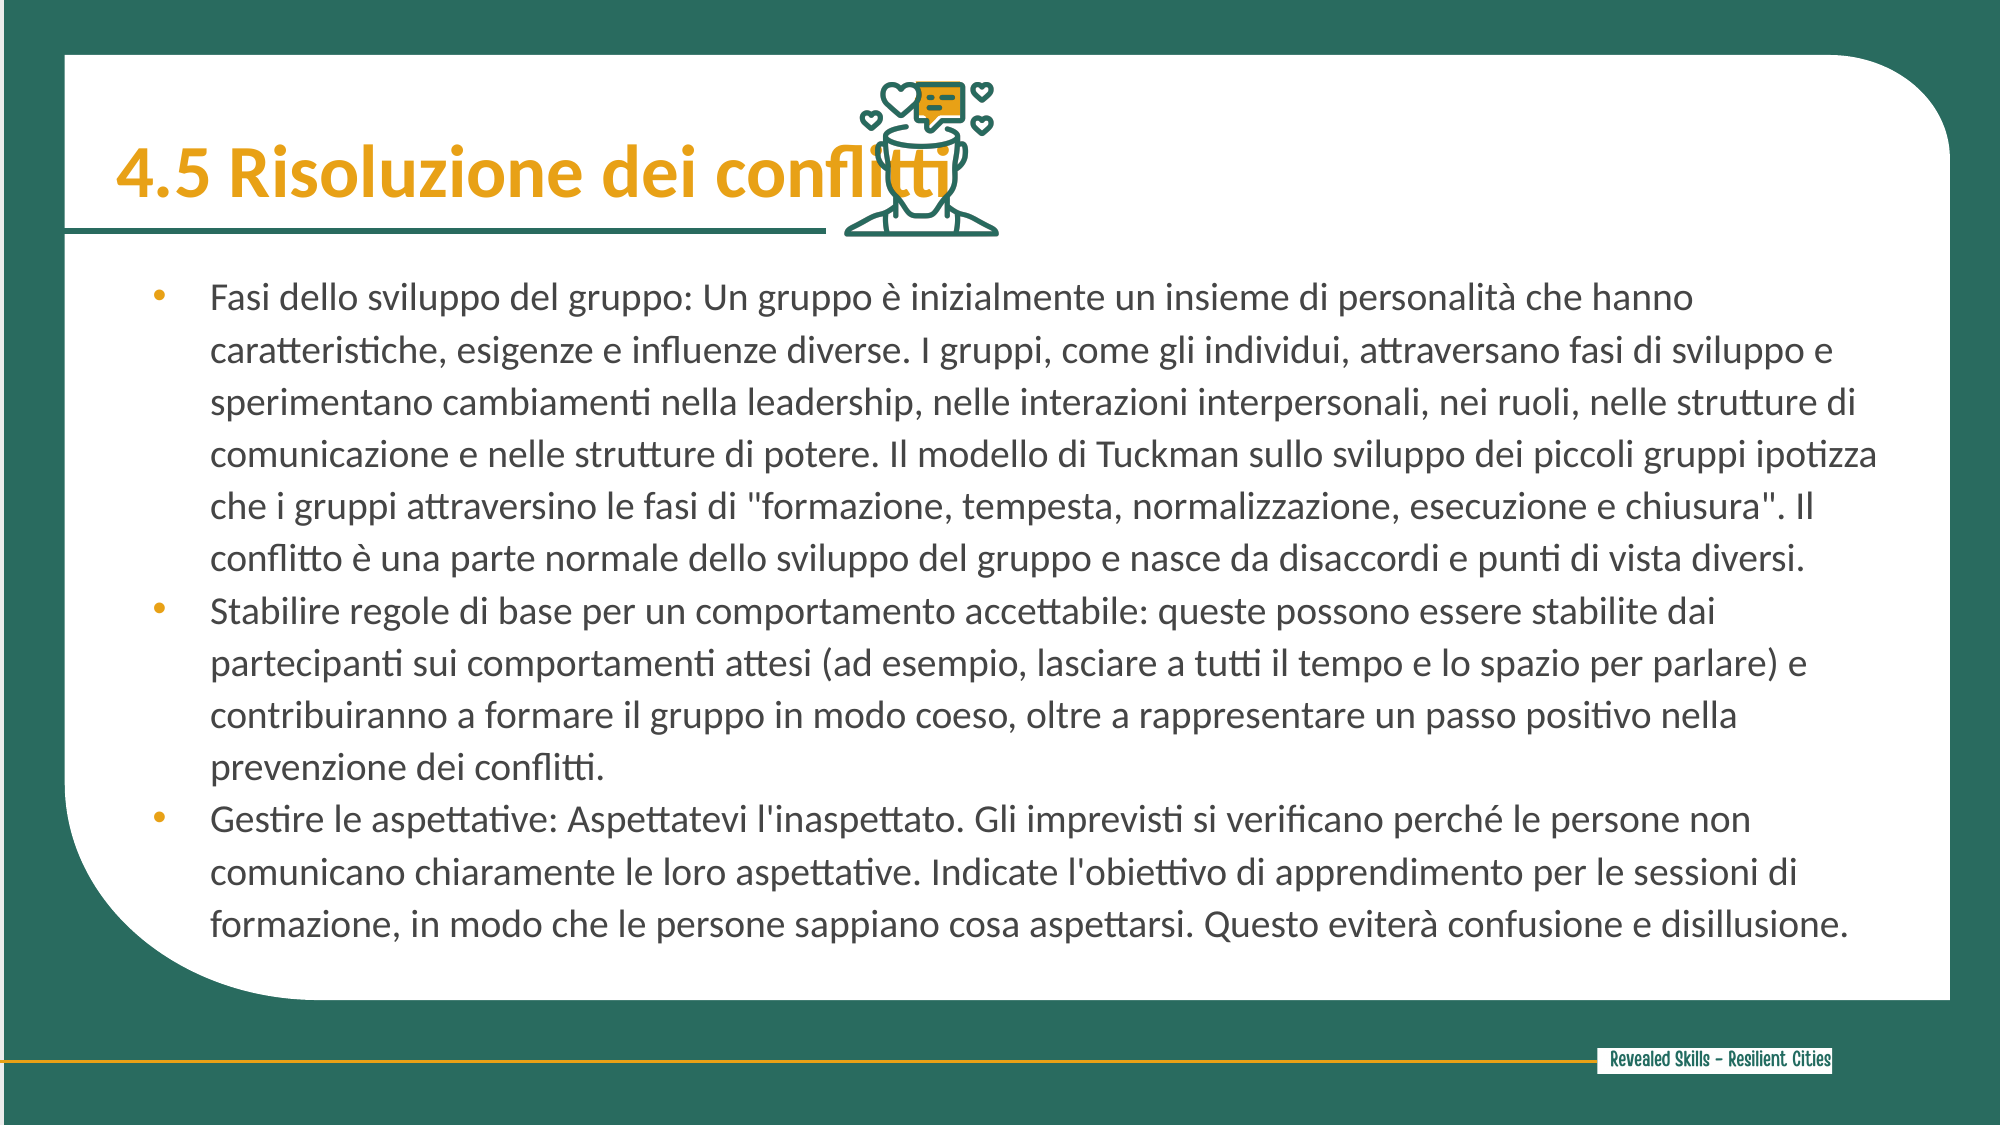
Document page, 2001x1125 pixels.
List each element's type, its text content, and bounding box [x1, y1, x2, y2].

list 4.5 Risoluzione dei conflitti [100, 124, 1398, 257]
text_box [843, 81, 1001, 239]
list Fasi dello sviluppo del gruppo: Un gruppo è inizialmente un insieme di personalità che hanno caratteristiche, esigenze e influenze diverse. I gruppi, come gli individui, attraversano fasi di sviluppo e sperimentano cambiamenti nella leadership, nelle interazioni interpersonali, nei ruoli, nelle strutture di comunicazione e nelle strutture di potere. Il modello di Tuckman sullo sviluppo dei piccoli gruppi ipotizza che i gruppi attraversino le fasi di "formazione, tempesta, normalizzazione, esecuzione e chiusura". Il conflitto è una parte normale dello sviluppo del gruppo e nasce da disaccordi e punti di vista diversi. Stabilire regole di base per un comportamento accettabile: queste possono essere stabilite dai partecipanti sui comportamenti attesi (ad esempio, lasciare a tutti il tempo e lo spazio per parlare) e contribuiranno a formare il gruppo in modo coeso, oltre a rappresentare un passo positivo nella prevenzione dei conflitti. Gestire le aspettative: Aspettatevi l'inaspettato. Gli imprevisti si verificano perché le persone non comunicano chiaramente le loro aspettative. Indicate l'obiettivo di apprendimento per le sessioni di formazione, in modo che le persone sappiano cosa aspettarsi. Questo eviterà confusione e disillusione. [120, 259, 1927, 950]
picture [1597, 1048, 1833, 1074]
